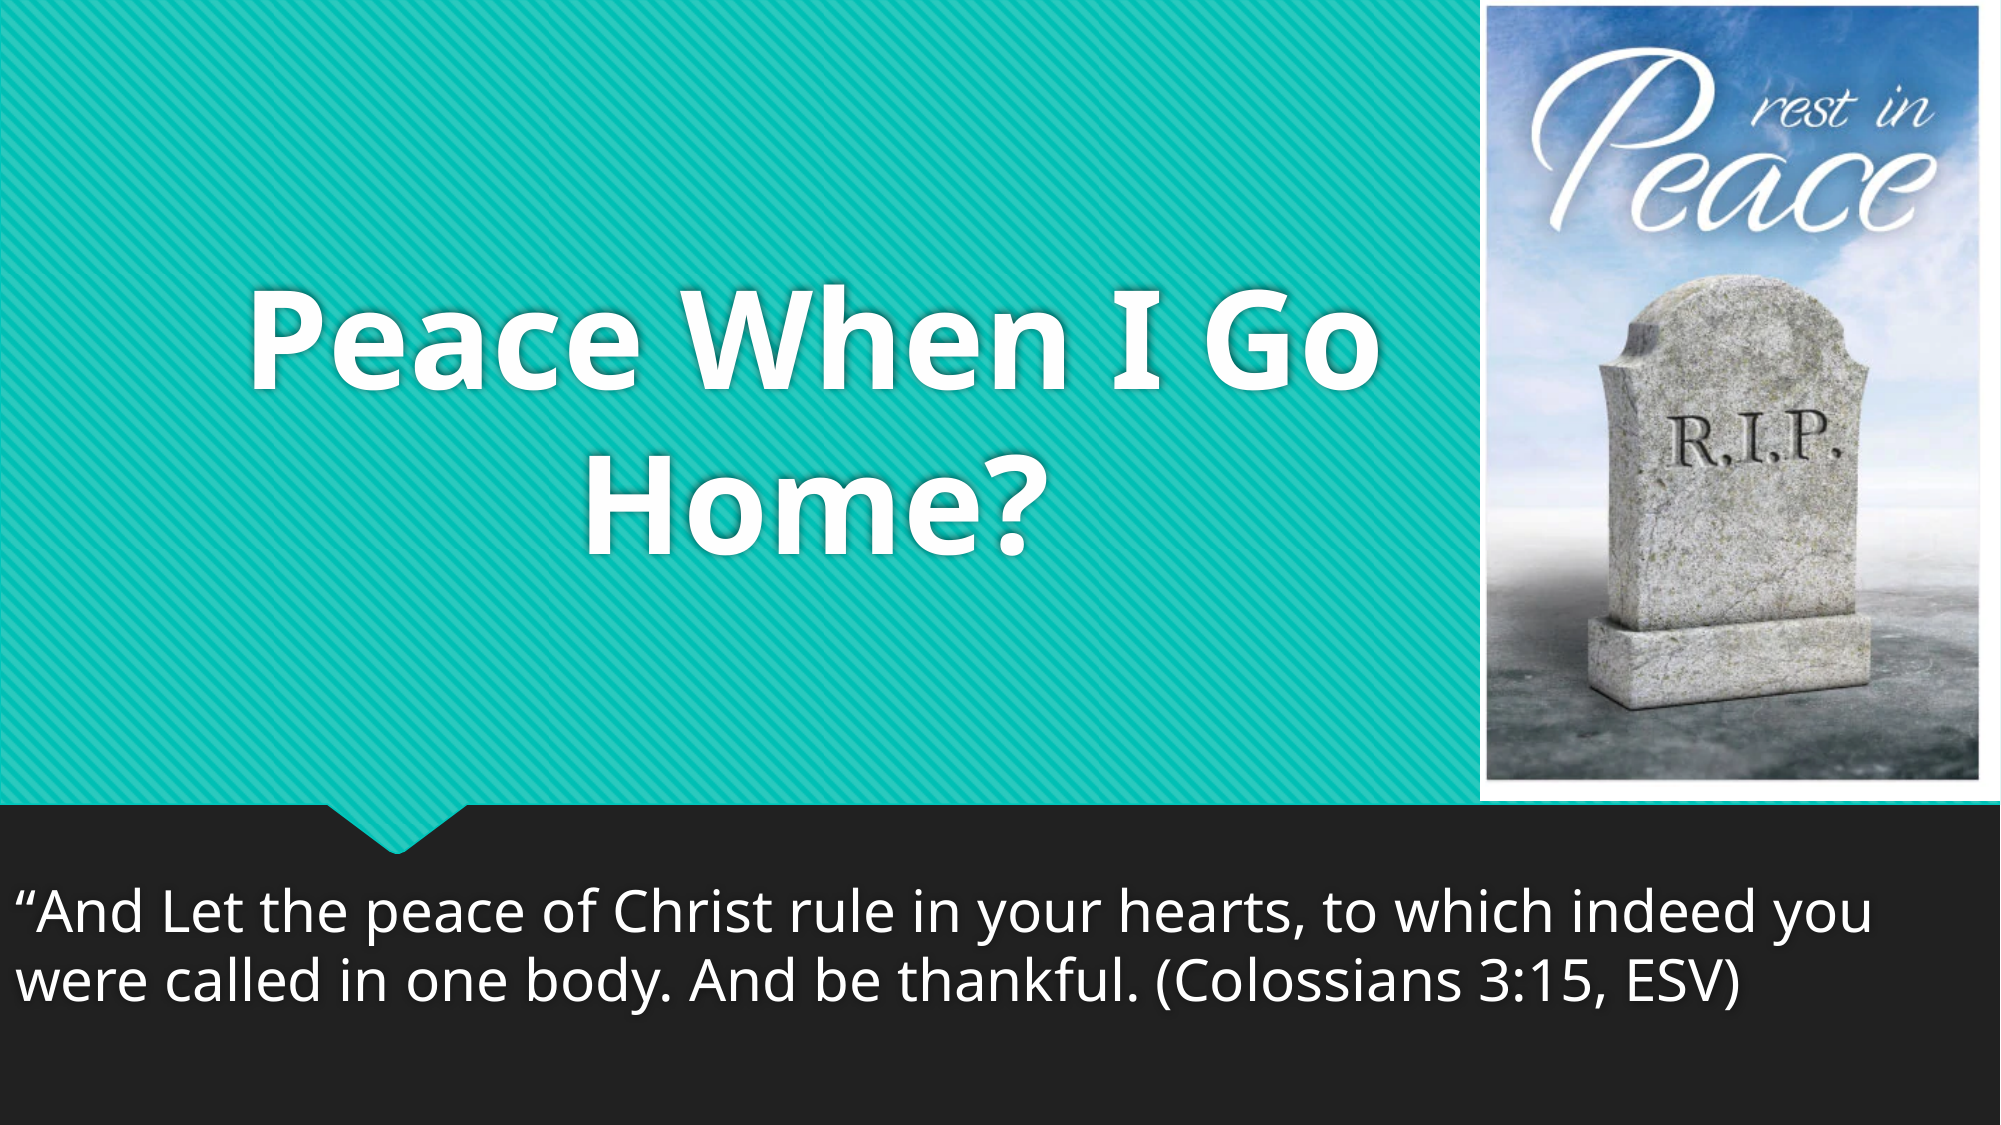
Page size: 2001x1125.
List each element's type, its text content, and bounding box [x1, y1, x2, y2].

subtitle “And Let the peace of Christ rule in your hearts, to which indeed you were called in one body. And be thankful. (Colossians 3:15, ESV) [0, 866, 2000, 1096]
title Peace When I Go Home? [175, 102, 1453, 590]
picture [1480, 0, 2000, 801]
